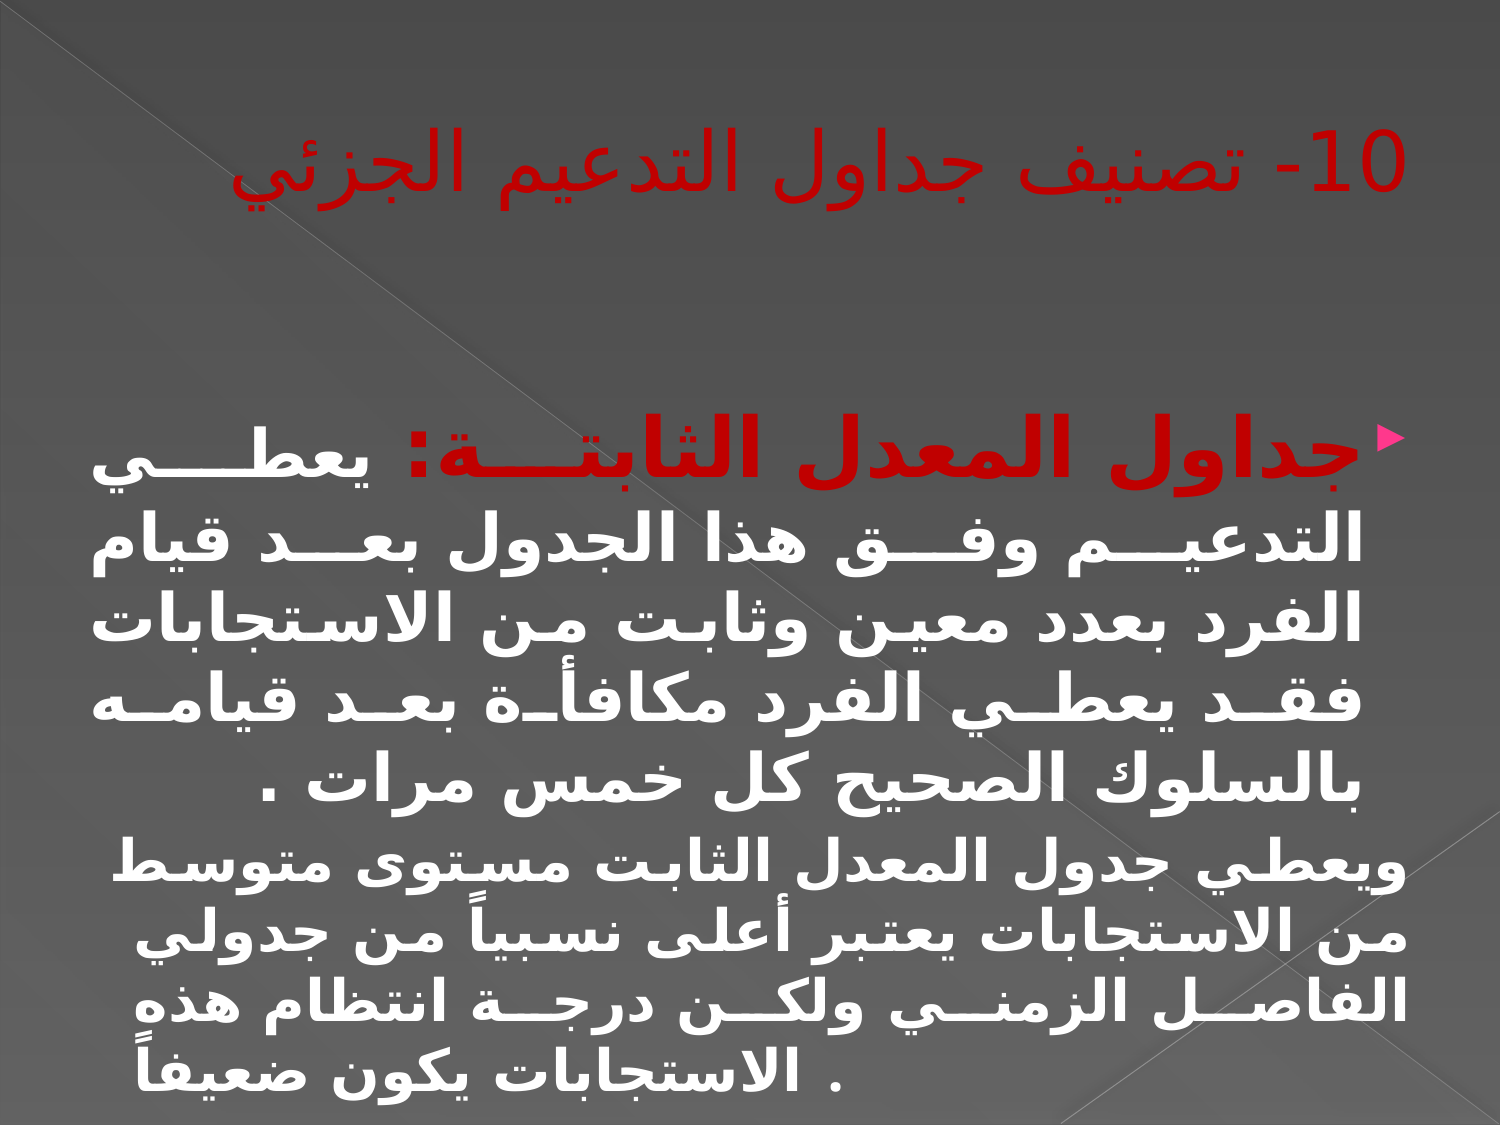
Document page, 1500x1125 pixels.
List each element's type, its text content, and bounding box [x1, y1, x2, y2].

list جداول المعدل الثابتة: يعطي التدعيم وفق هذا الجدول بعد قيام الفرد بعدد معين وثابت من الاستجابات فقد يعطي الفرد مكافأة بعد قيامه بالسلوك الصحيح كل خمس مرات . ويعطي جدول المعدل الثابت مستوى متوسط من الاستجابات يعتبر أعلى نسبياً من جدولي الفاصل الزمني ولكن درجة انتظام هذه الاستجابات يكون ضعيفاً . [75, 308, 1425, 1059]
title 10- تصنيف جداول التدعيم الجزئي [75, 43, 1425, 274]
